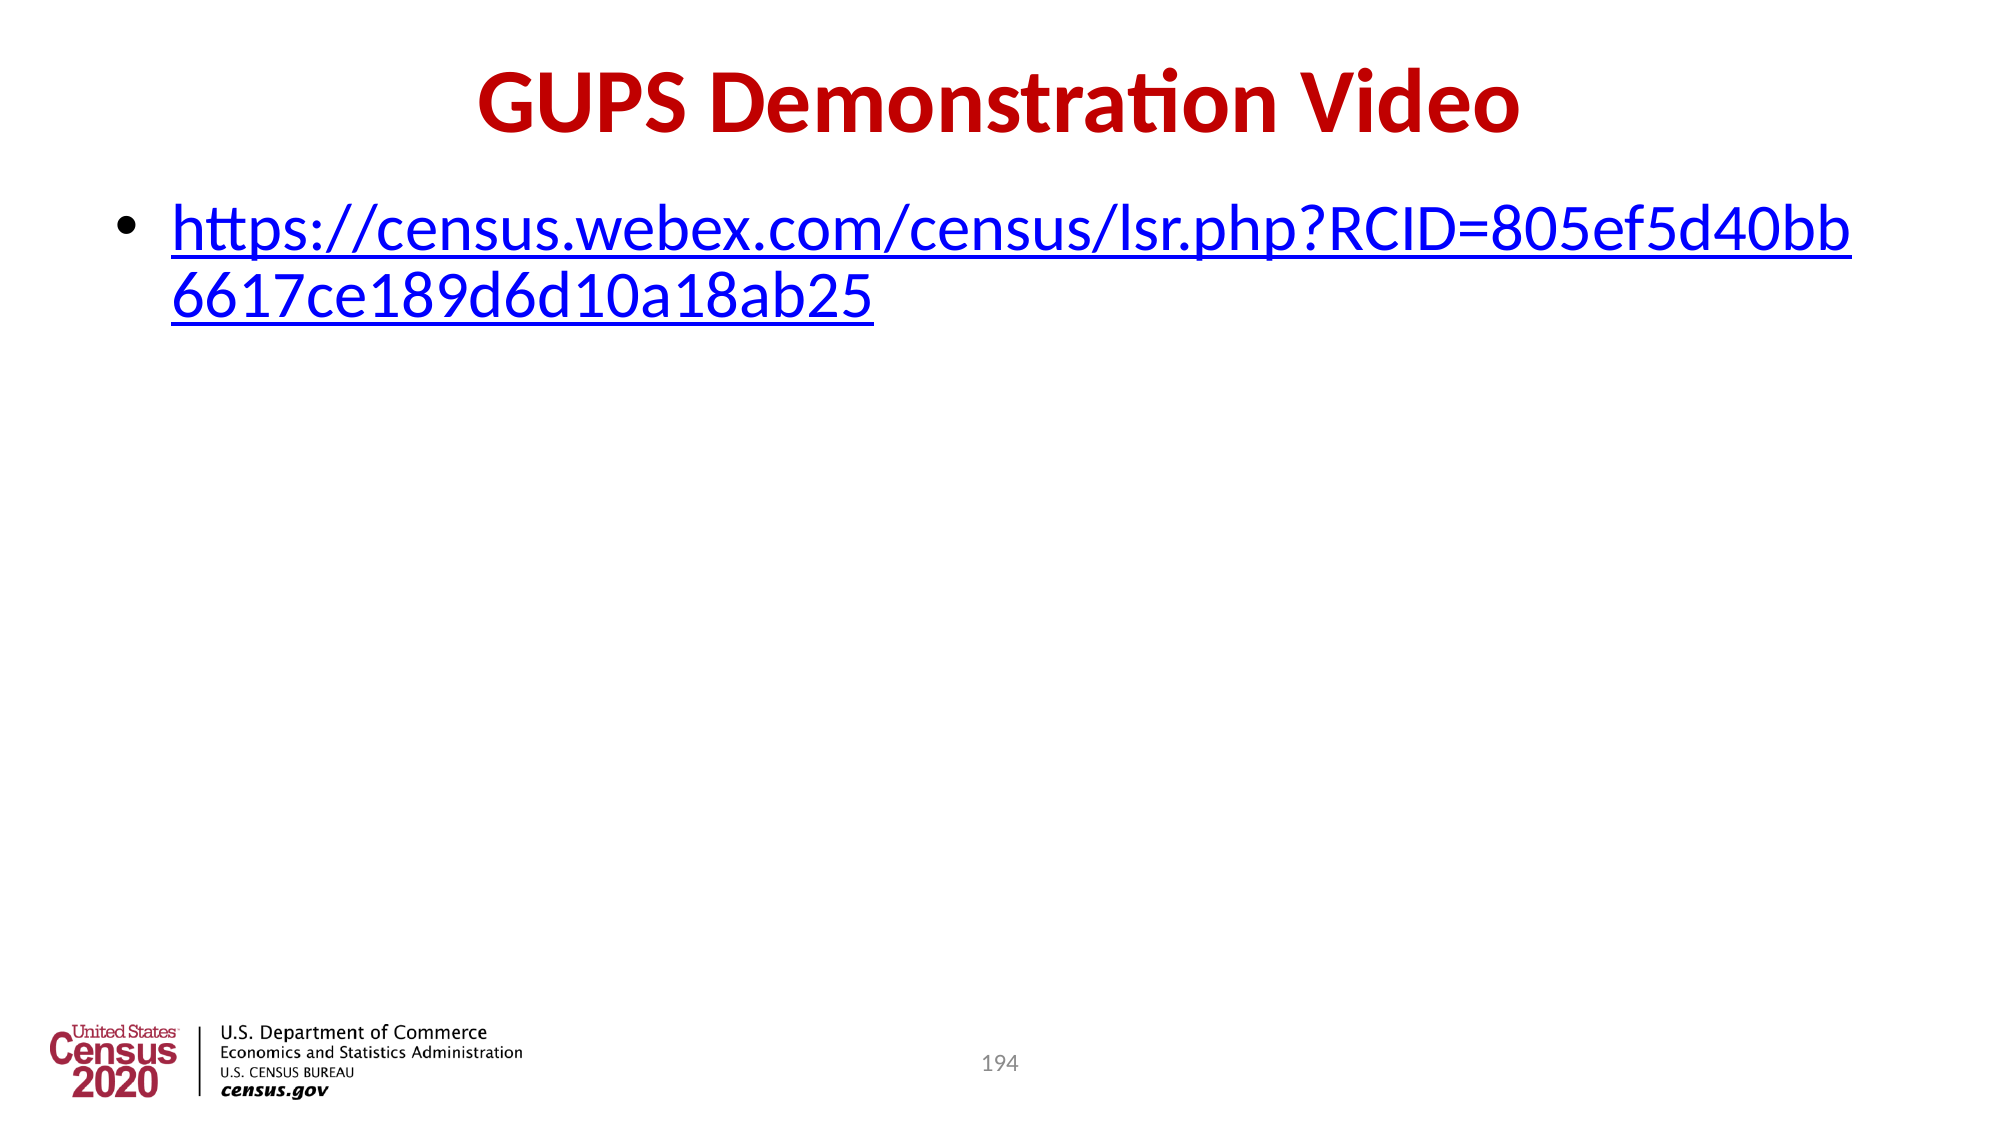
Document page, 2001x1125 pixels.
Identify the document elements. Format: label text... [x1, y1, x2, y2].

list https://census.webex.com/census/lsr.php?RCID=805ef5d40bb6617ce189d6d10a18ab25 [99, 176, 1900, 949]
slide_number 194 [774, 1032, 1225, 1092]
title GUPS Demonstration Video [99, 1, 1900, 176]
picture [50, 1024, 522, 1100]
